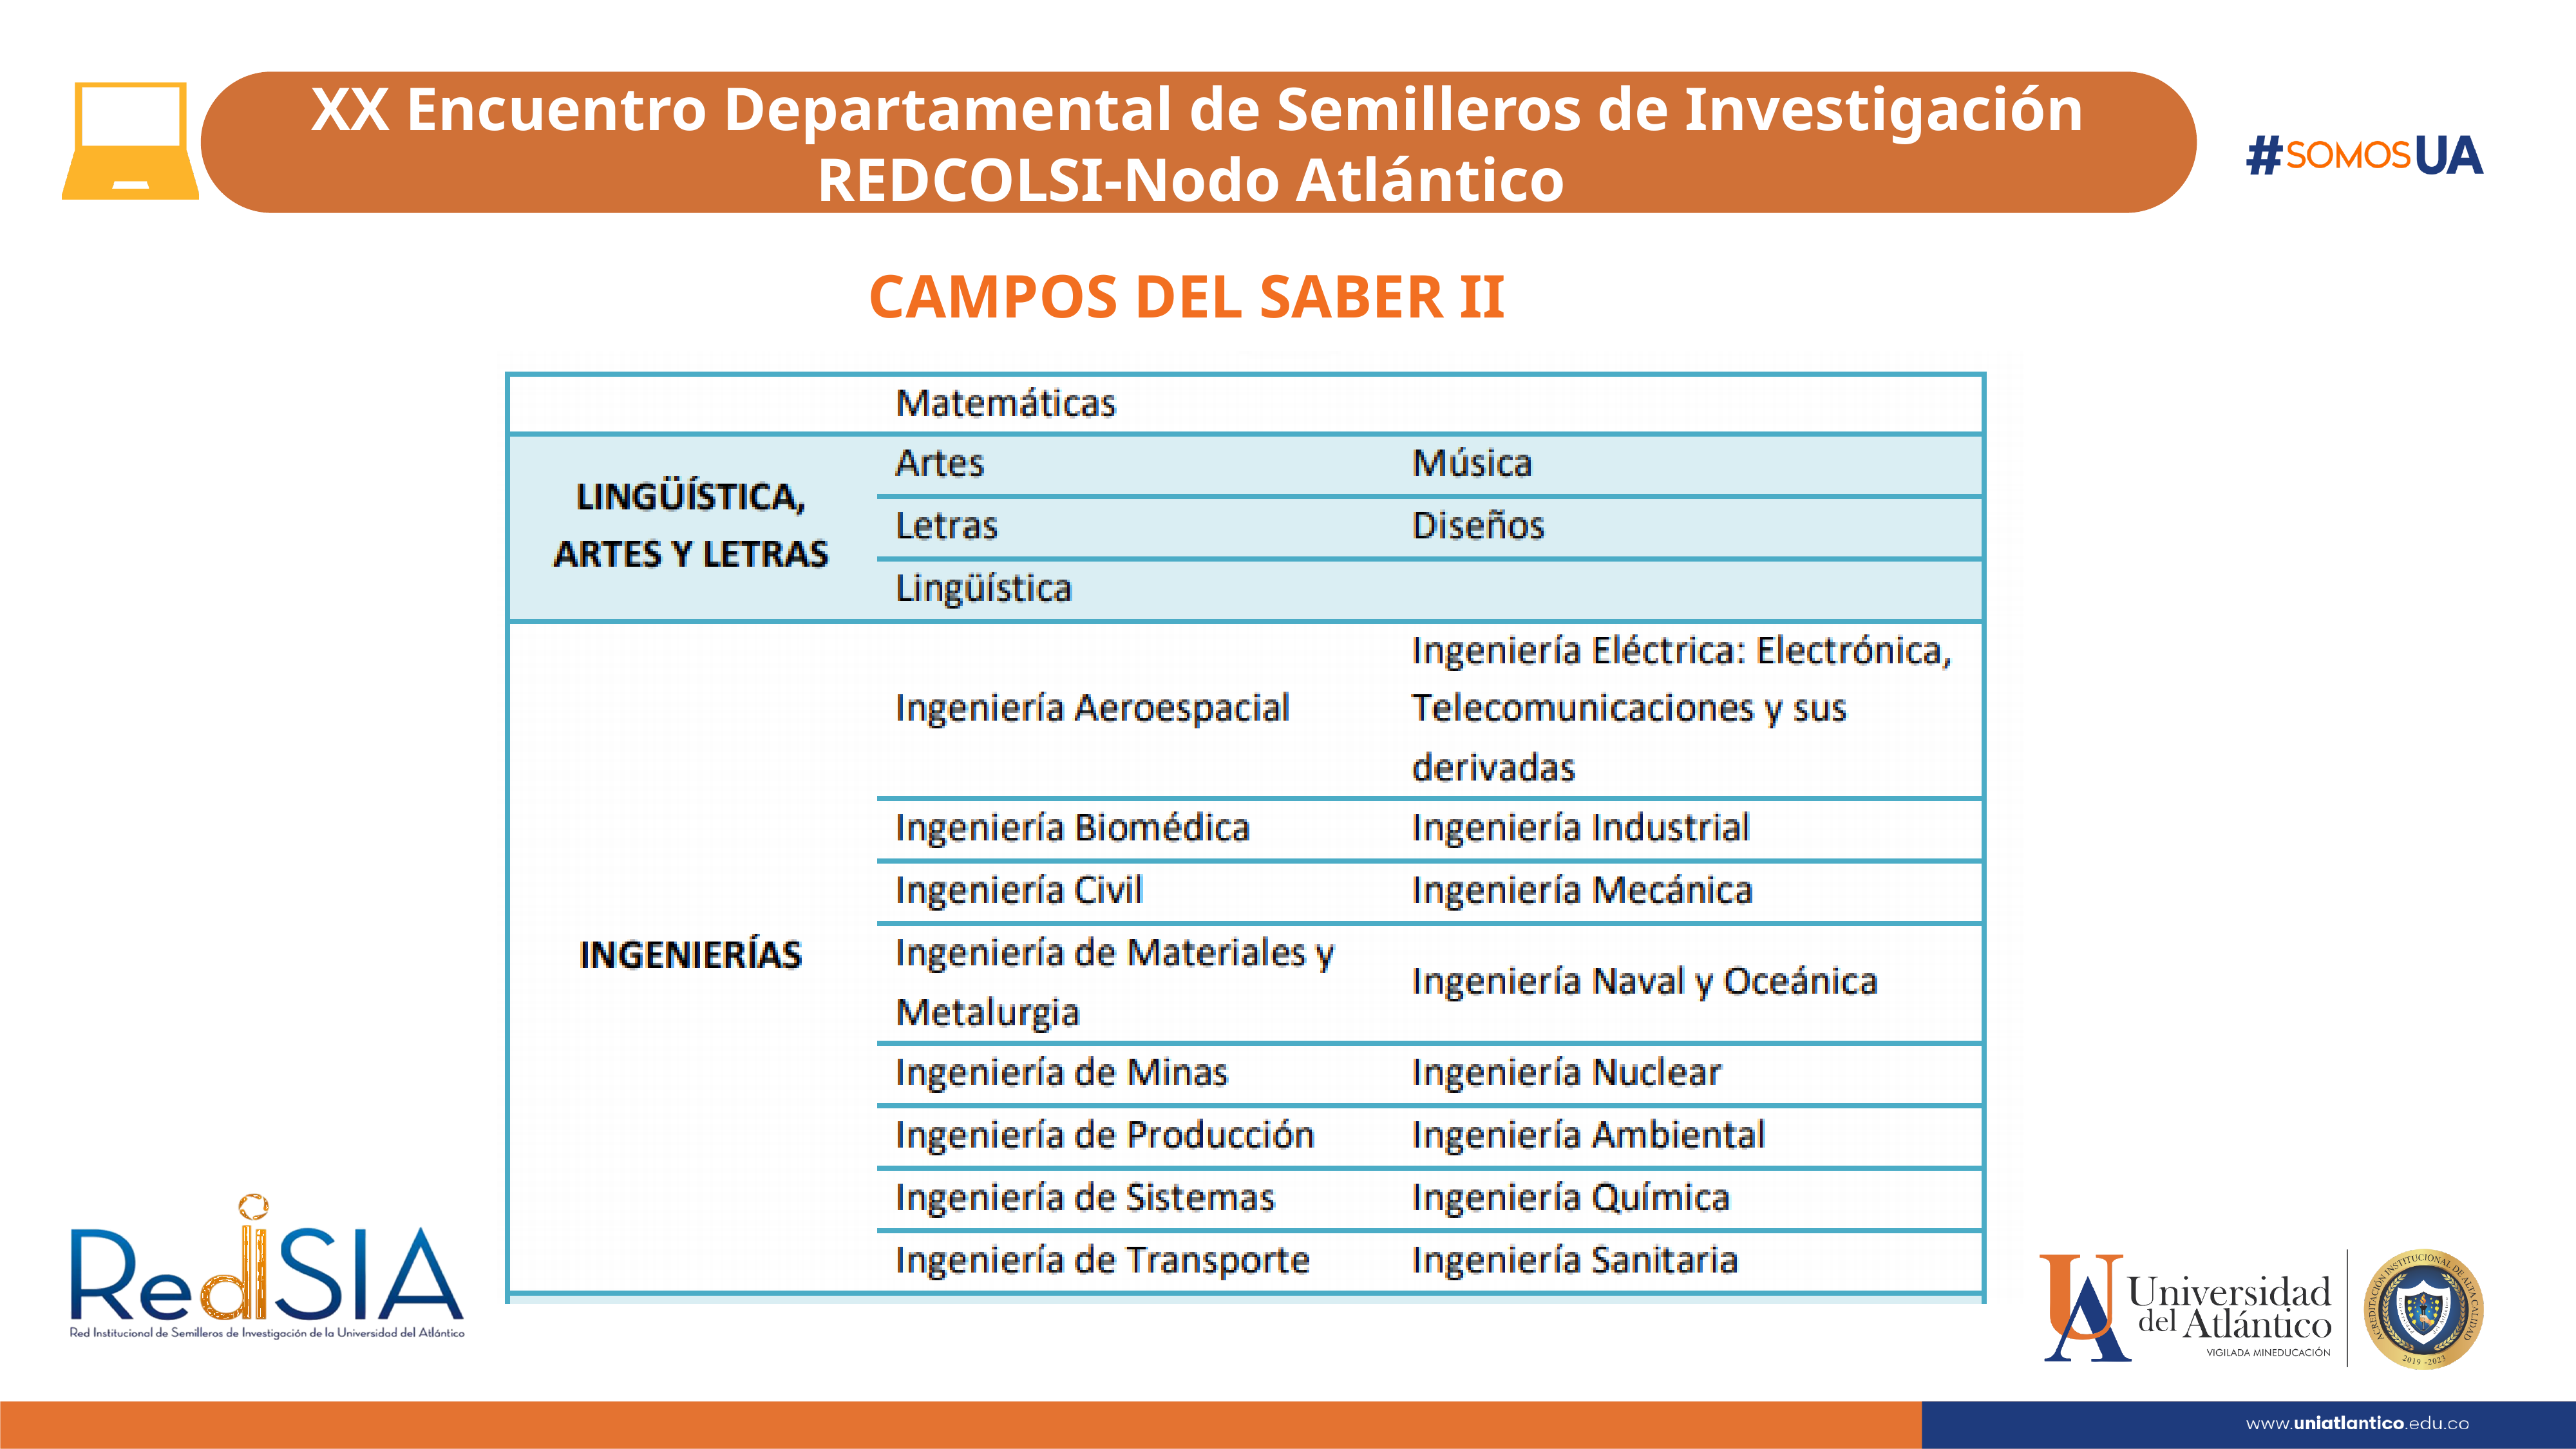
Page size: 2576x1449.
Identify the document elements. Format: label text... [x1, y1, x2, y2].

picture [61, 82, 200, 200]
picture [0, 1401, 2576, 1449]
picture [61, 351, 2023, 1365]
picture [2040, 1249, 2484, 1370]
picture [2246, 135, 2484, 175]
text_box XX Encuentro Departamental de Semilleros de Investigación REDCOLSI-Nodo Atlántico [201, 70, 2199, 214]
text_box CAMPOS DEL SABER II [858, 254, 1516, 335]
